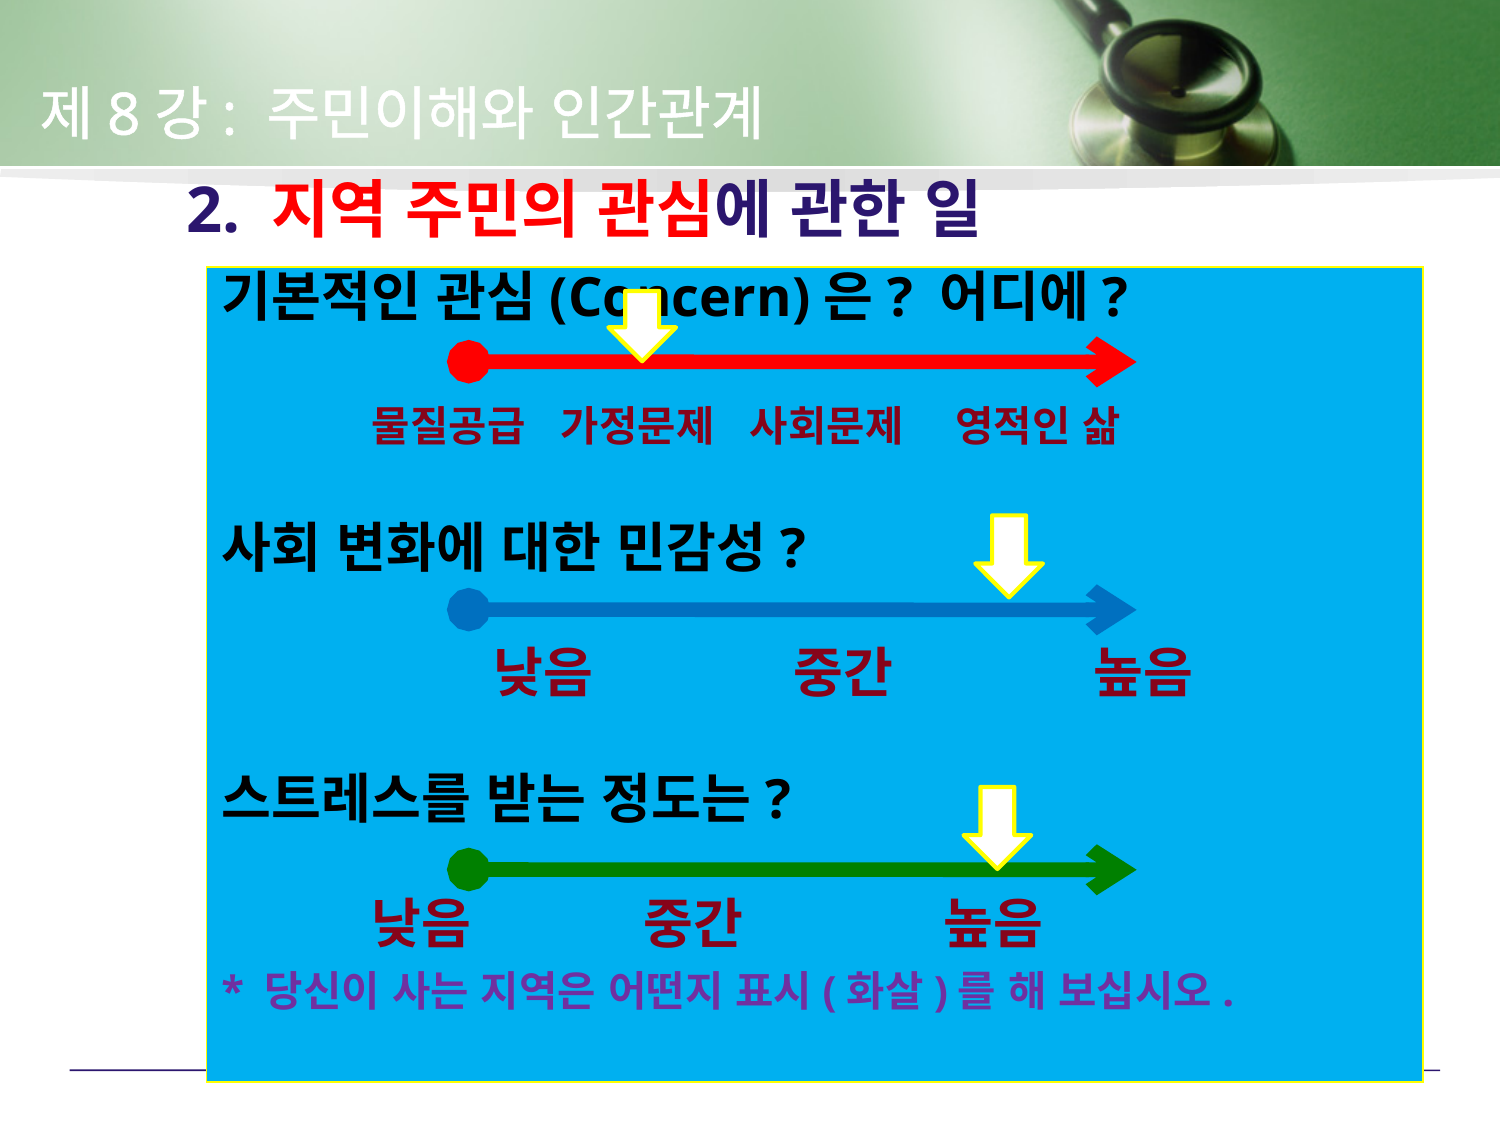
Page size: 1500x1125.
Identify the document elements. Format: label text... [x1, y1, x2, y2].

title 2. 지역 주민의 관심에 관한 일 [170, 173, 1400, 253]
text_box [973, 513, 1045, 600]
text_box [961, 784, 1034, 867]
picture [0, 0, 1500, 166]
list 기본적인 관심(Concern)은? 어디에? 물질공급 가정문제 사회문제 영적인 삶 사회 변화에 대한 민감성? 낮음 중간 높음 스트레스를 받는 정도는? 낮음 중간 높음 * 당신이 사는 지역은 어떤지 표시(화살)를 해 보십시오. [206, 266, 1424, 1083]
text_box 제8강: 주민이해와 인간관계 [24, 58, 1447, 173]
text_box [606, 288, 678, 360]
